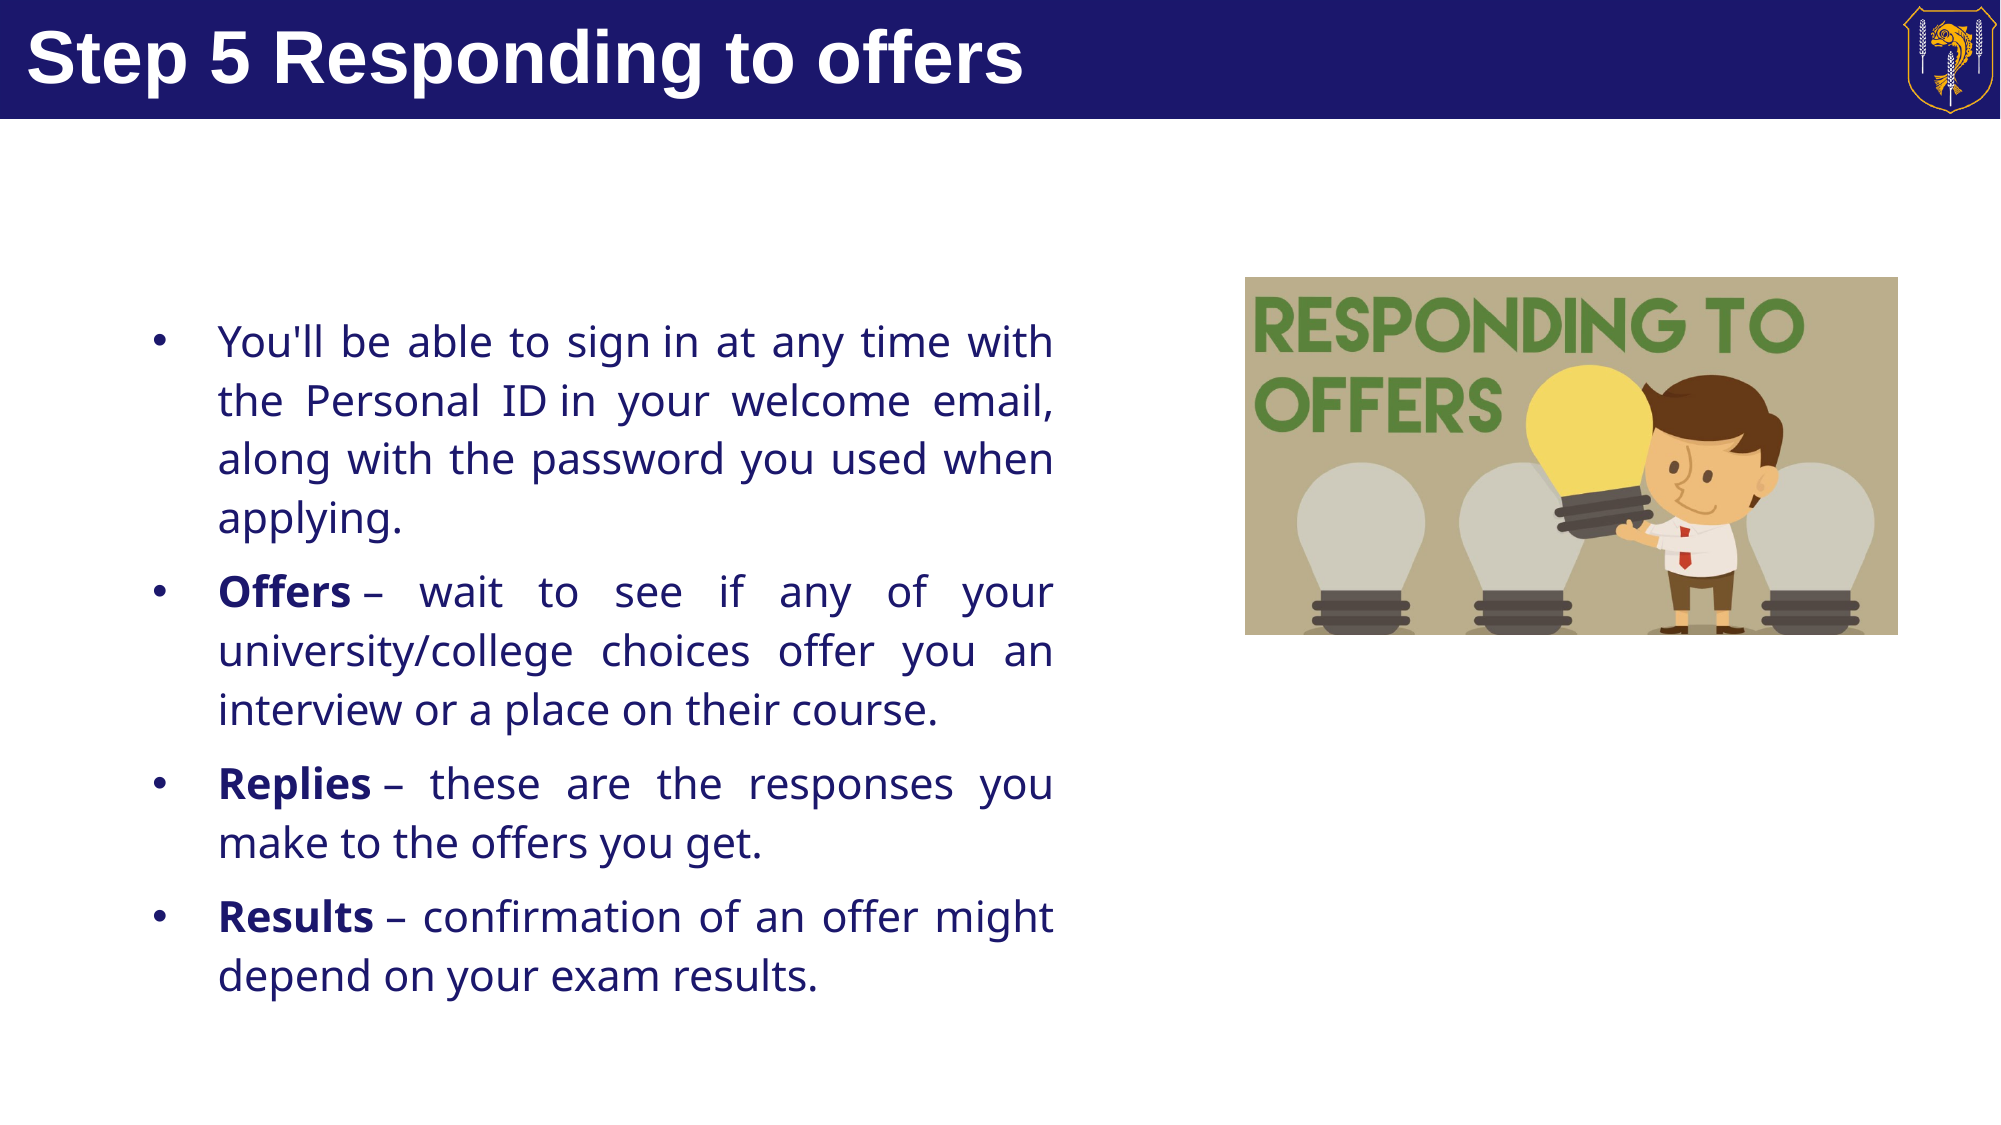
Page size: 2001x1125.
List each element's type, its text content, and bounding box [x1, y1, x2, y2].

title Step 5 Responding to offers [11, 0, 1902, 119]
picture [1245, 277, 1899, 635]
picture [1903, 6, 1997, 114]
list You'll be able to sign in at any time with the Personal ID in your welcome email, along with the password you used when applying. Offers – wait to see if any of your university/college choices offer you an interview or a place on their course. Replies – these are the responses you make to the offers you get. Results – confirmation of an offer might depend on your exam results. [137, 299, 1070, 1020]
